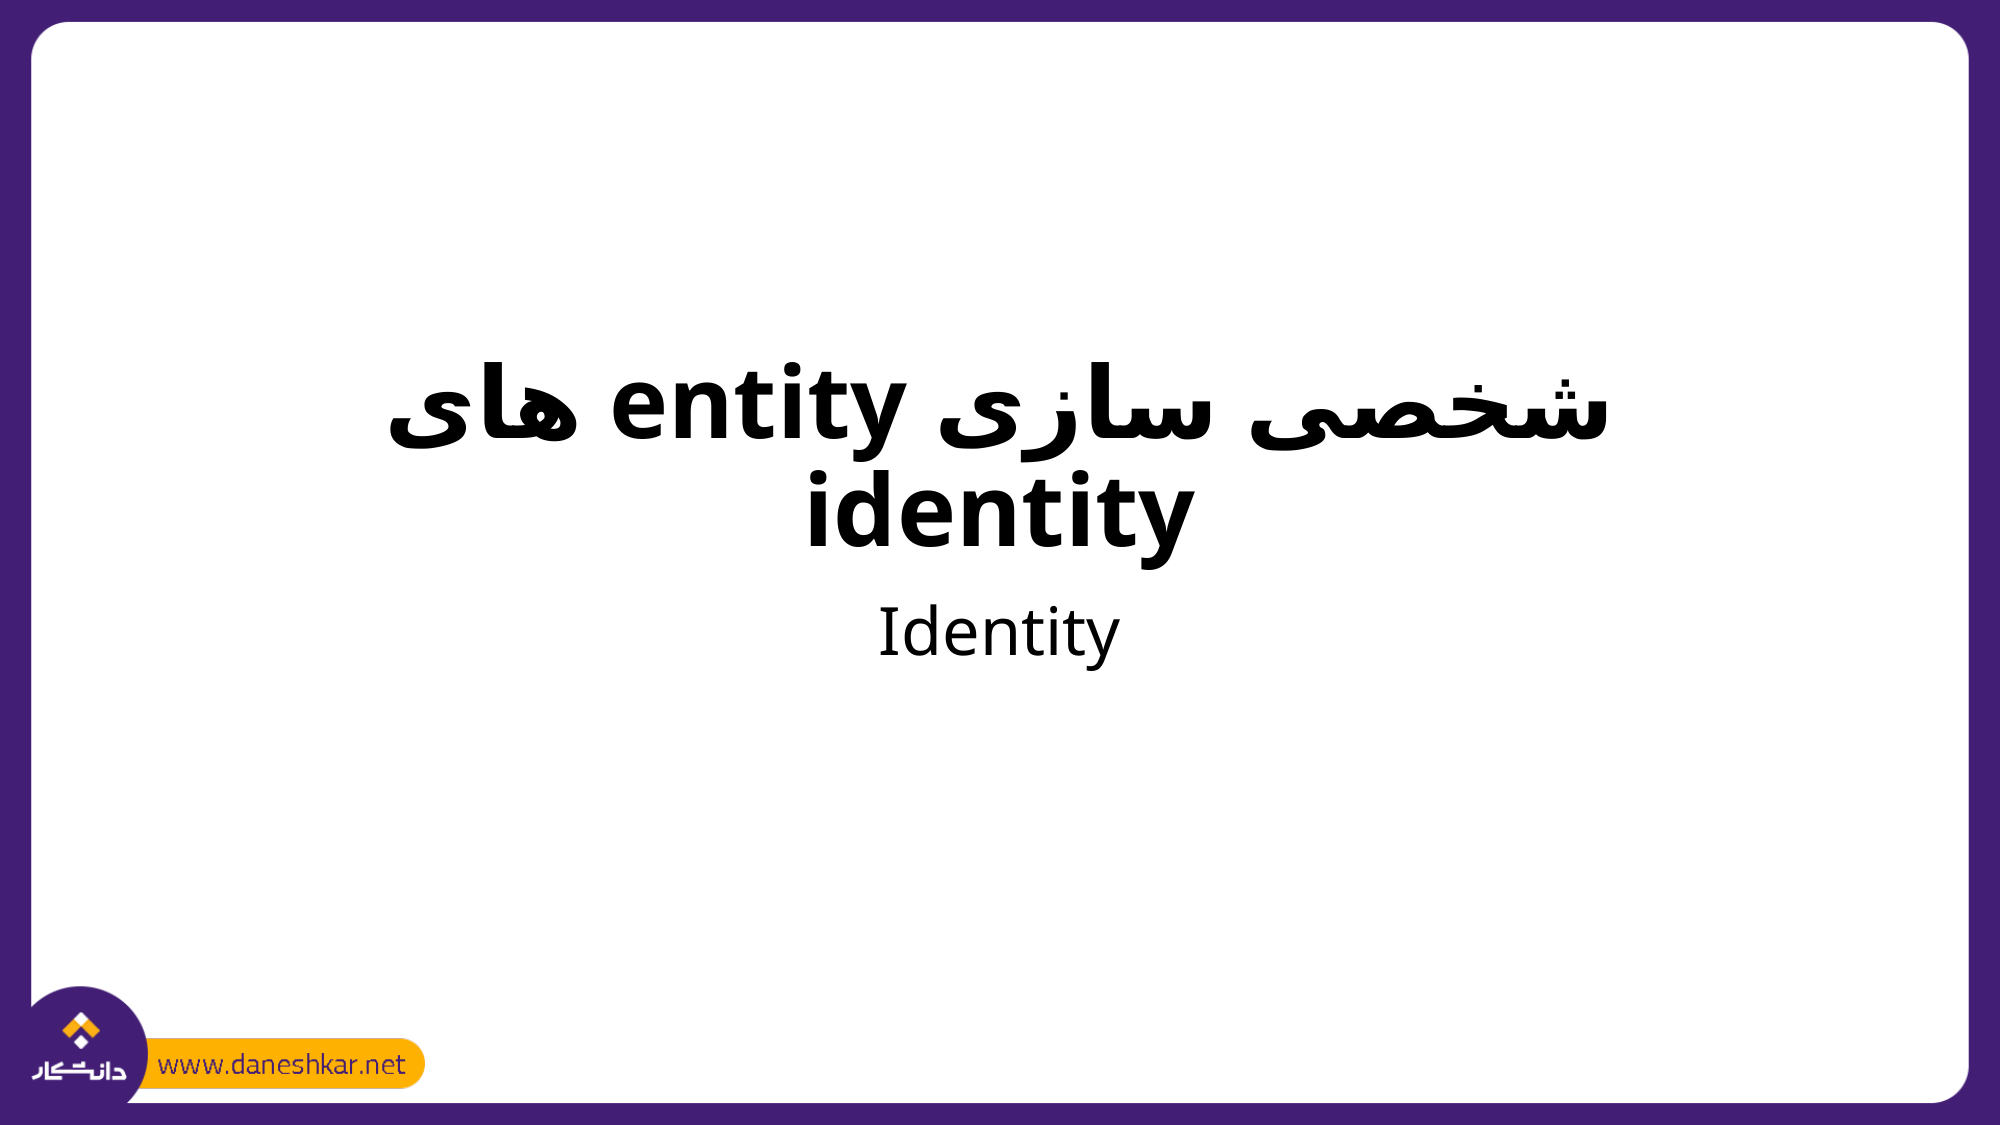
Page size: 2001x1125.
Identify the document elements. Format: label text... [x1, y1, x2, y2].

subtitle Identity [249, 590, 1750, 863]
title شخصی سازی entity های identity [249, 184, 1750, 576]
picture [0, 0, 2000, 1125]
